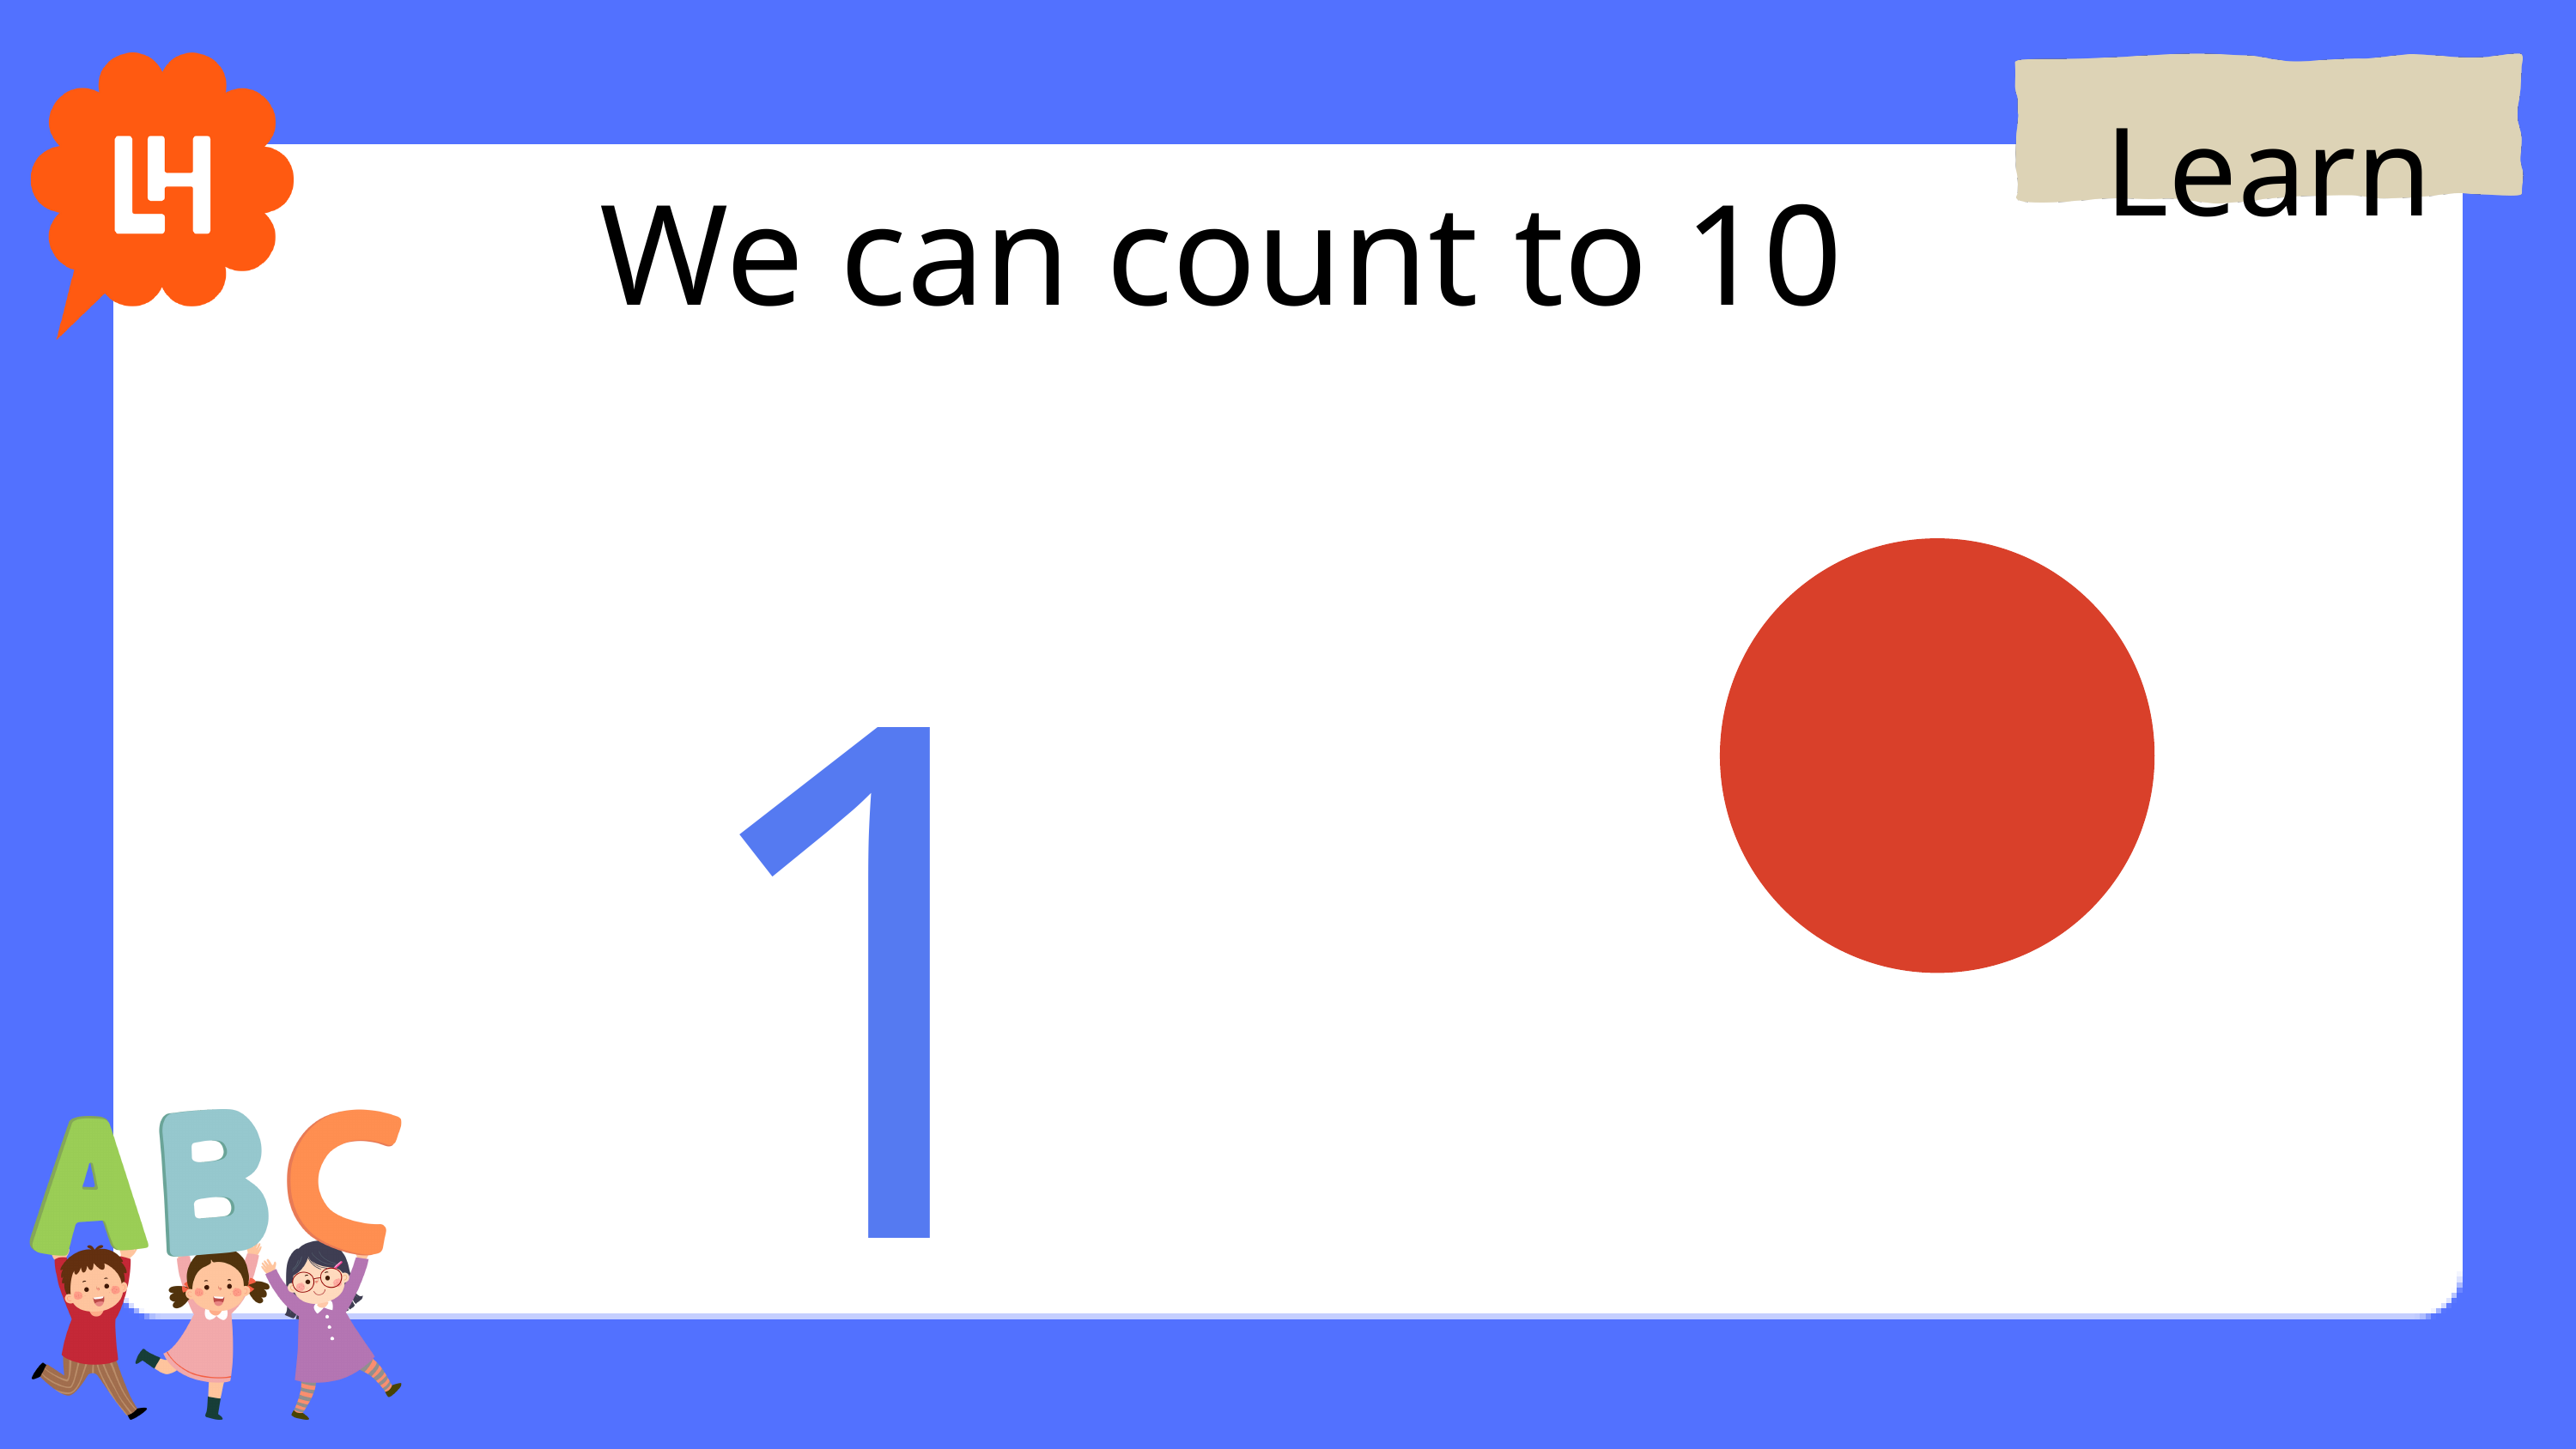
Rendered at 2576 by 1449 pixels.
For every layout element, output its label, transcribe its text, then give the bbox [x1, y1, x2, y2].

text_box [1719, 537, 2155, 973]
text_box 1 [401, 420, 1360, 1382]
text_box [30, 52, 294, 340]
text_box Learn [1833, 34, 2576, 241]
text_box [29, 1109, 402, 1420]
text_box [113, 144, 2463, 1319]
text_box We can count to 10 [310, 146, 2133, 333]
